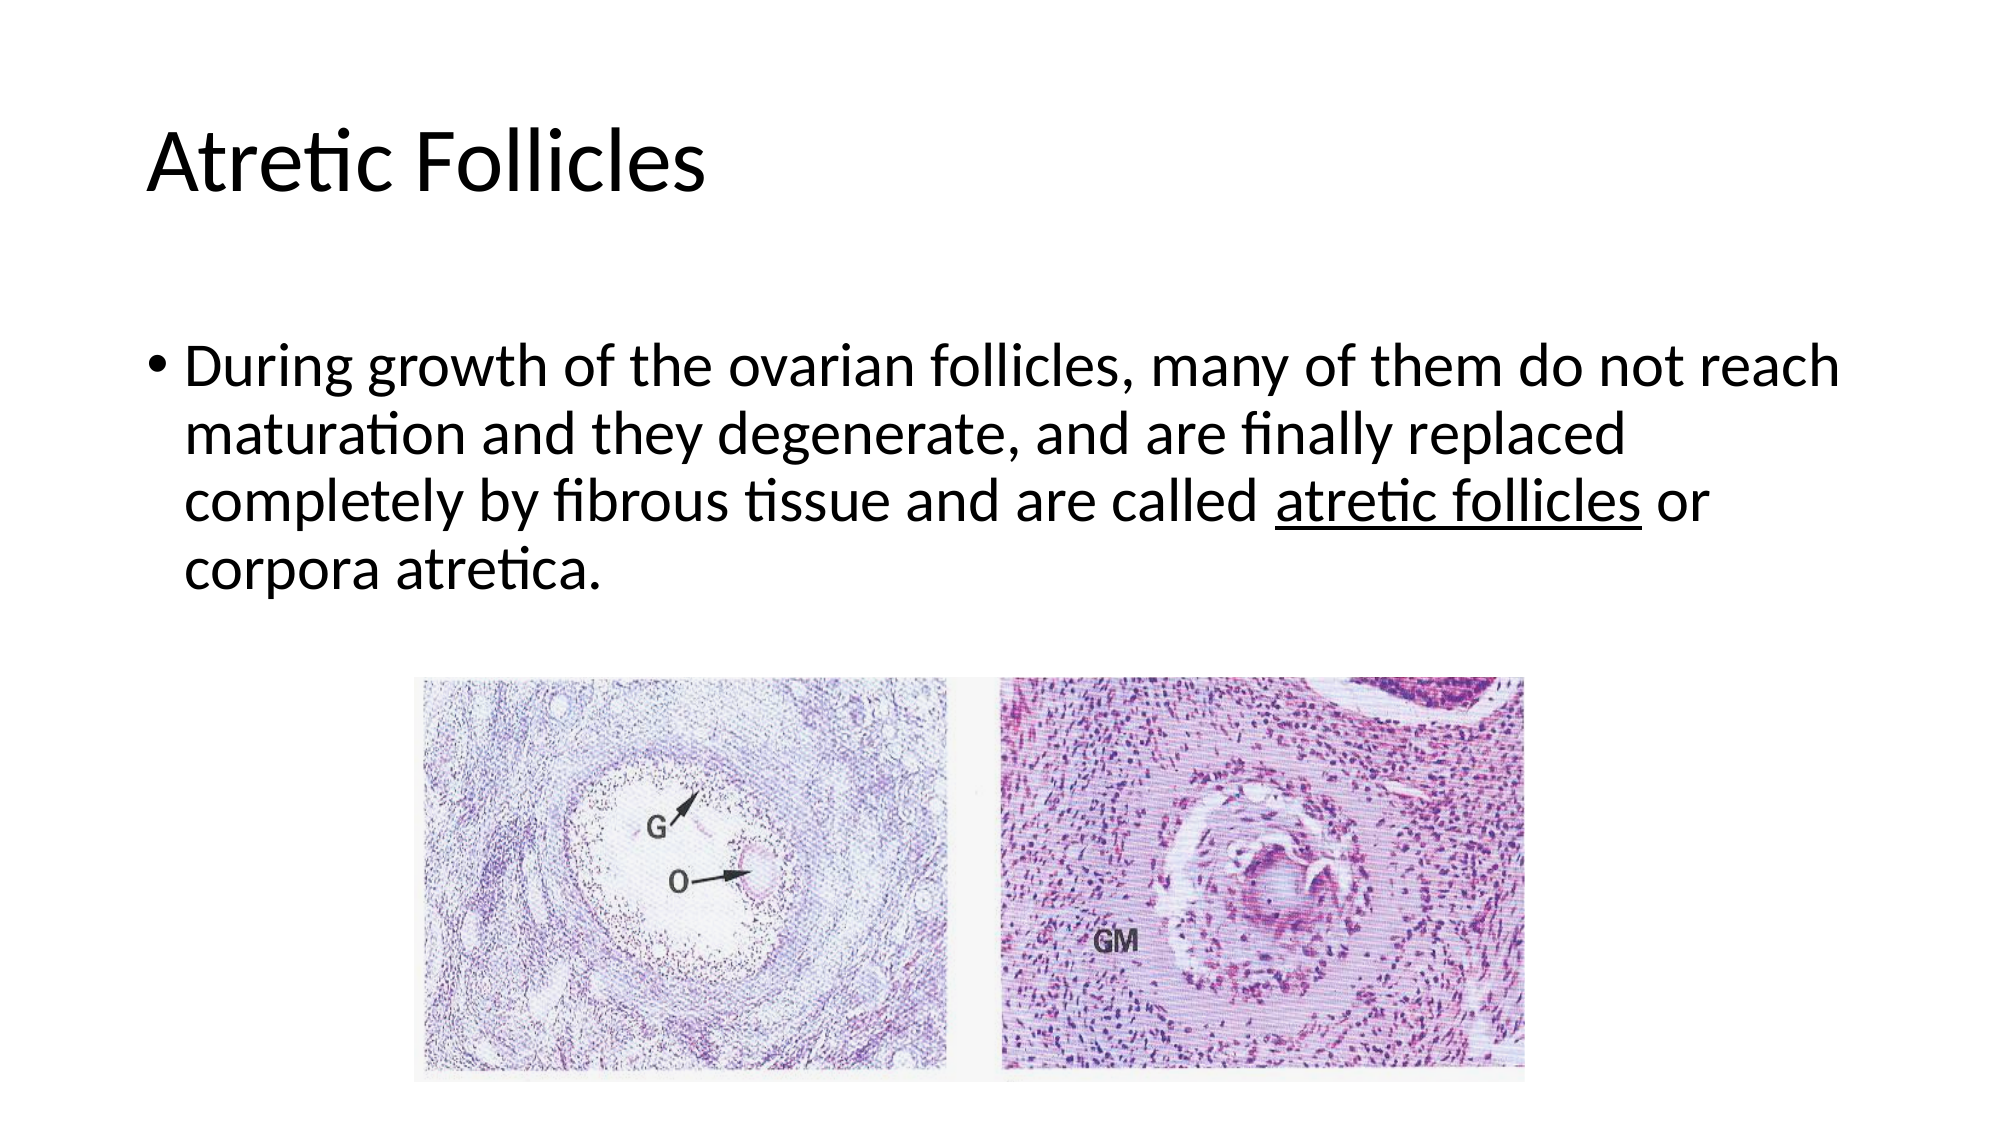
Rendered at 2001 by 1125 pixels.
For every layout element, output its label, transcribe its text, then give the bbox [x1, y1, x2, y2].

text_box Atretic Follicles [131, 92, 1646, 218]
picture [414, 677, 1525, 1082]
text_box During growth of the ovarian follicles, many of them do not reach maturation and they degenerate, and are finally replaced completely by fibrous tissue and are called atretic follicles or corpora atretica. [131, 325, 1878, 720]
